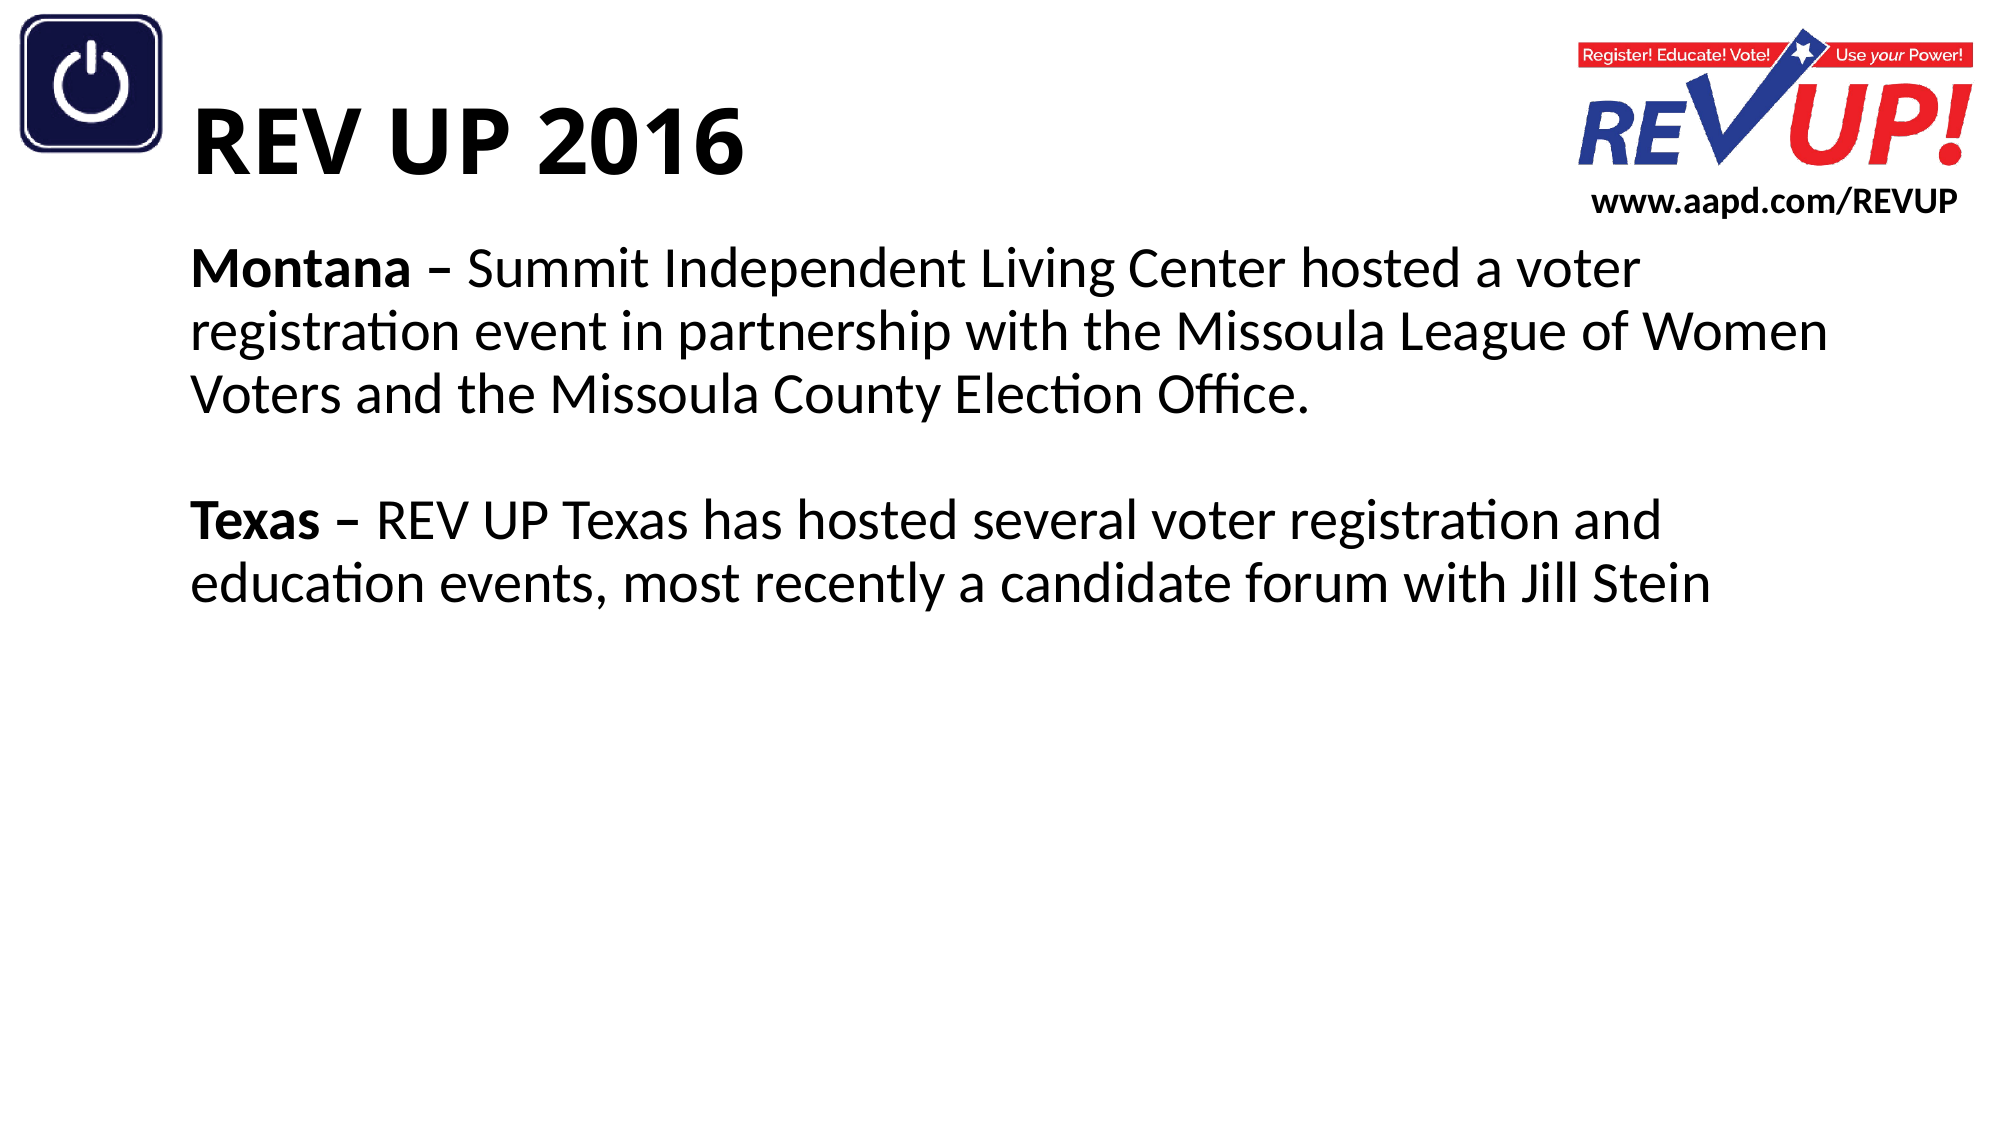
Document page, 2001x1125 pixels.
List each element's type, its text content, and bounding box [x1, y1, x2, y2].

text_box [1570, 22, 1979, 230]
title REV UP 2016 [175, 59, 1570, 229]
picture [6, 7, 176, 159]
list Montana – Summit Independent Living Center hosted a voter registration event in partnership with the Missoula League of Women Voters and the Missoula County Election Office. Texas – REV UP Texas has hosted several voter registration and education events, most recently a candidate forum with Jill Stein [175, 229, 1863, 877]
